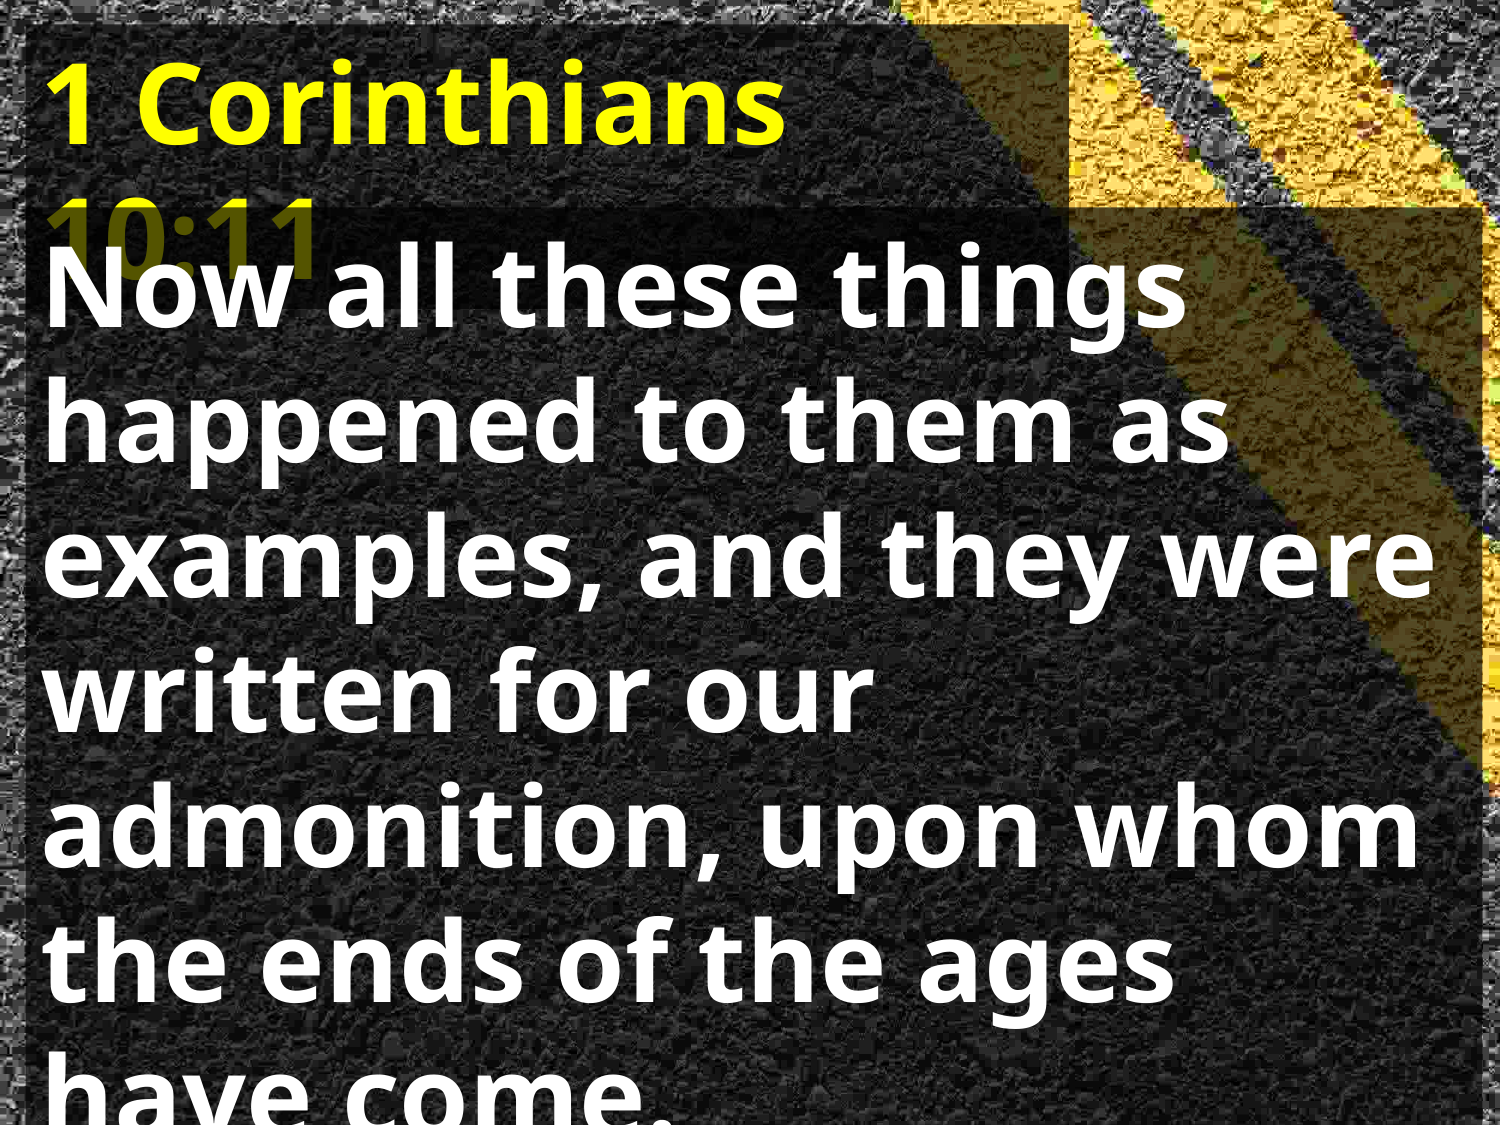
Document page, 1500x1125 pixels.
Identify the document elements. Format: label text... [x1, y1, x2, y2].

text_box 1 Corinthians 10:11 [25, 24, 1069, 207]
picture [0, 0, 1500, 1125]
text_box Now all these things happened to them as examples, and they were written for our admonition, upon whom the ends of the ages have come. [25, 207, 1483, 1125]
